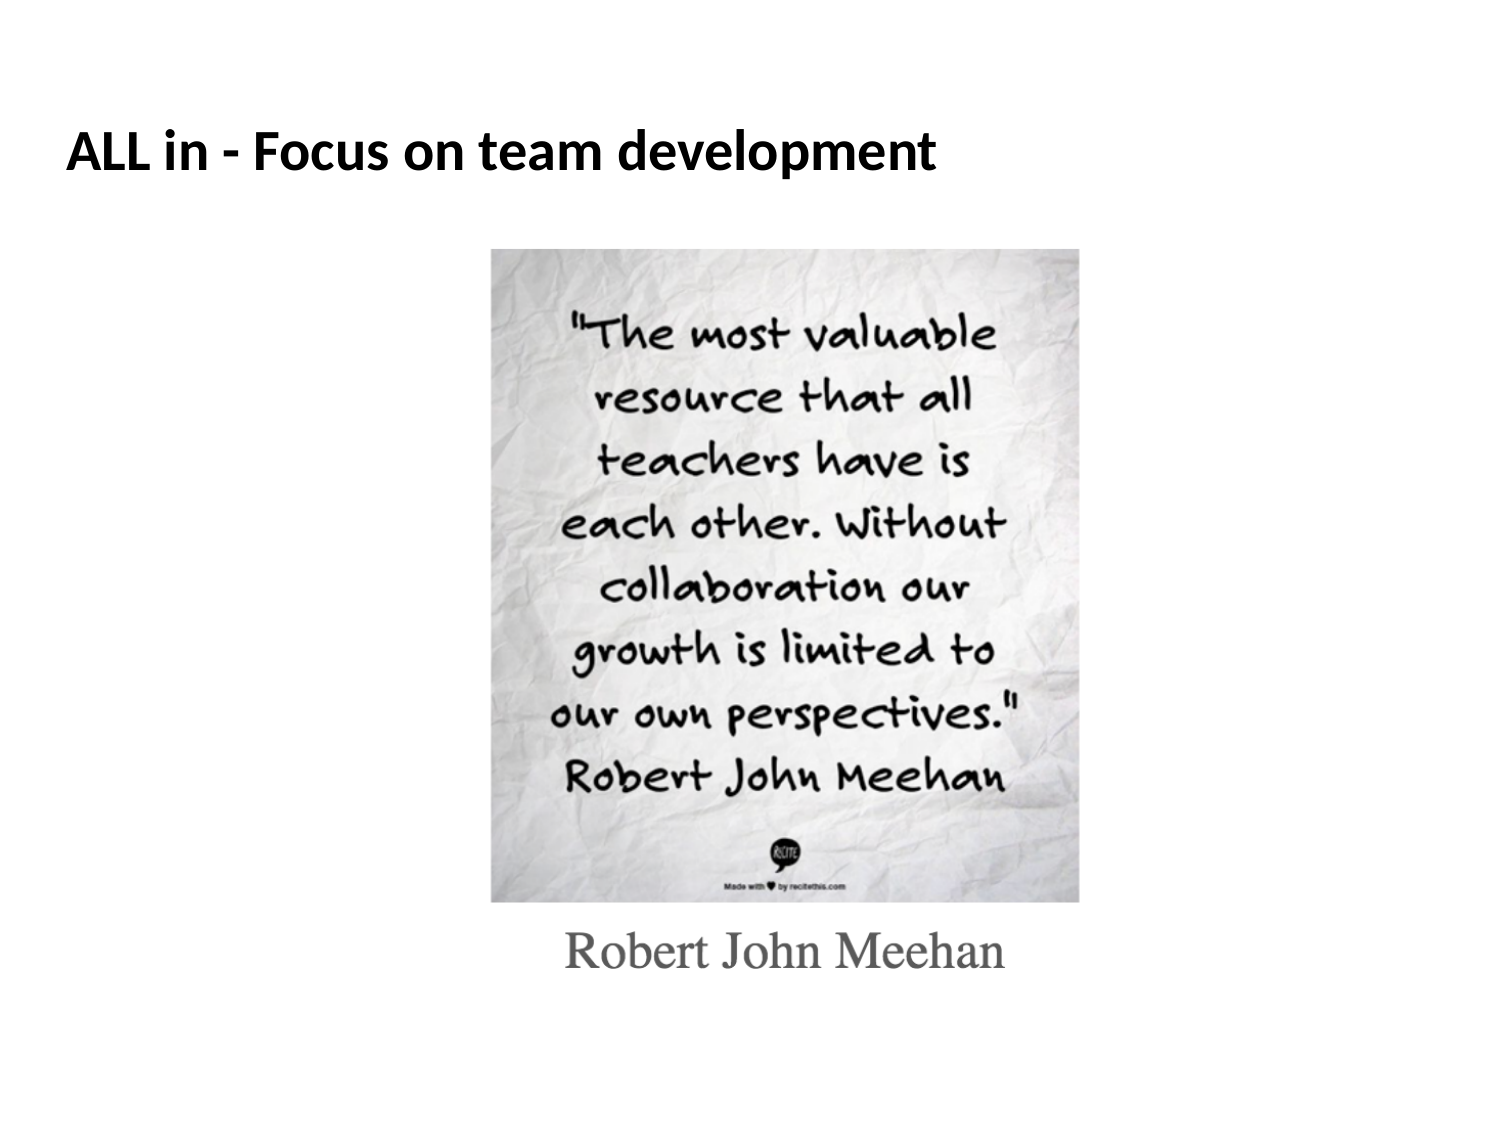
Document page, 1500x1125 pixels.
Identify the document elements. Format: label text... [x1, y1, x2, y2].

title ALL in - Focus on team development [51, 97, 1449, 223]
picture [418, 206, 1139, 1060]
